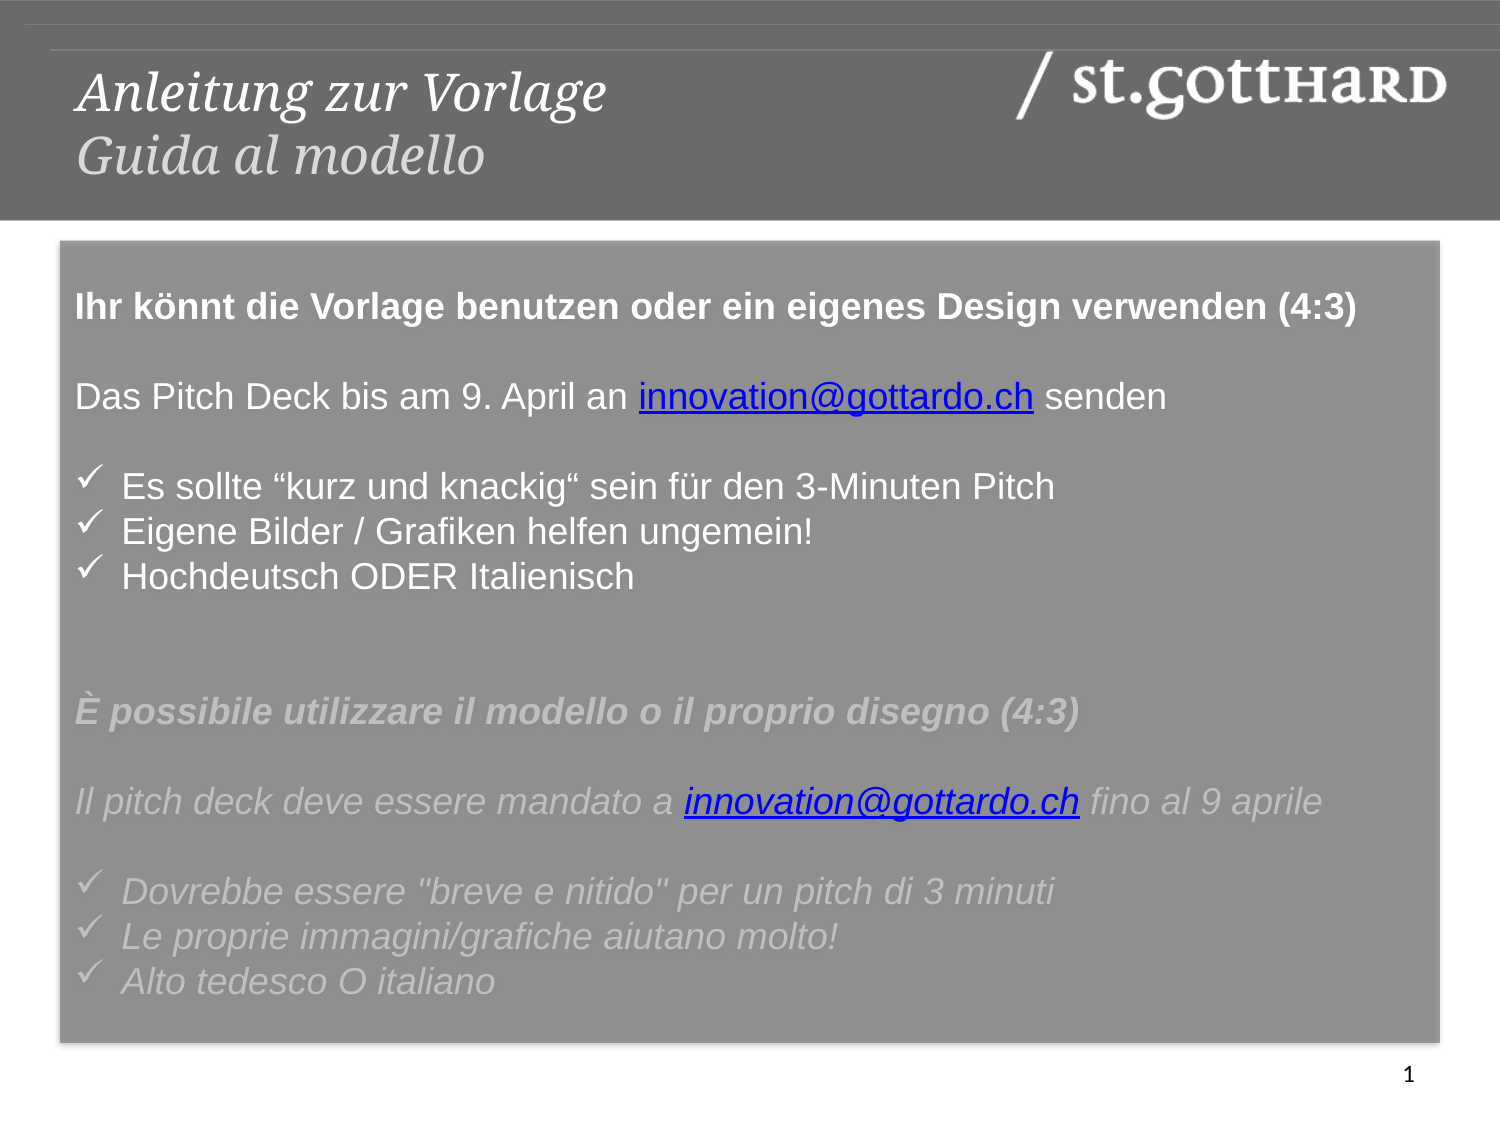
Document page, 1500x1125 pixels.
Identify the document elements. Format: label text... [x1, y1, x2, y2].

picture [0, 1, 1500, 1043]
text_box Ihr könnt die Vorlage benutzen oder ein eigenes Design verwenden (4:3) Das Pitch Deck bis am 9. April an innovation@gottardo.ch senden Es sollte “kurz und knackig“ sein für den 3-Minuten Pitch Eigene Bilder / Grafiken helfen ungemein! Hochdeutsch ODER Italienisch È possibile utilizzare il modello o il proprio disegno (4:3) Il pitch deck deve essere mandato a innovation@gottardo.ch fino al 9 aprile Dovrebbe essere "breve e nitido" per un pitch di 3 minuti Le proprie immagini/grafiche aiutano molto! Alto tedesco O italiano [59, 240, 1441, 1044]
slide_number 1 [1080, 1052, 1431, 1103]
text_box Anleitung zur Vorlage Guida al modello [61, 52, 1131, 192]
